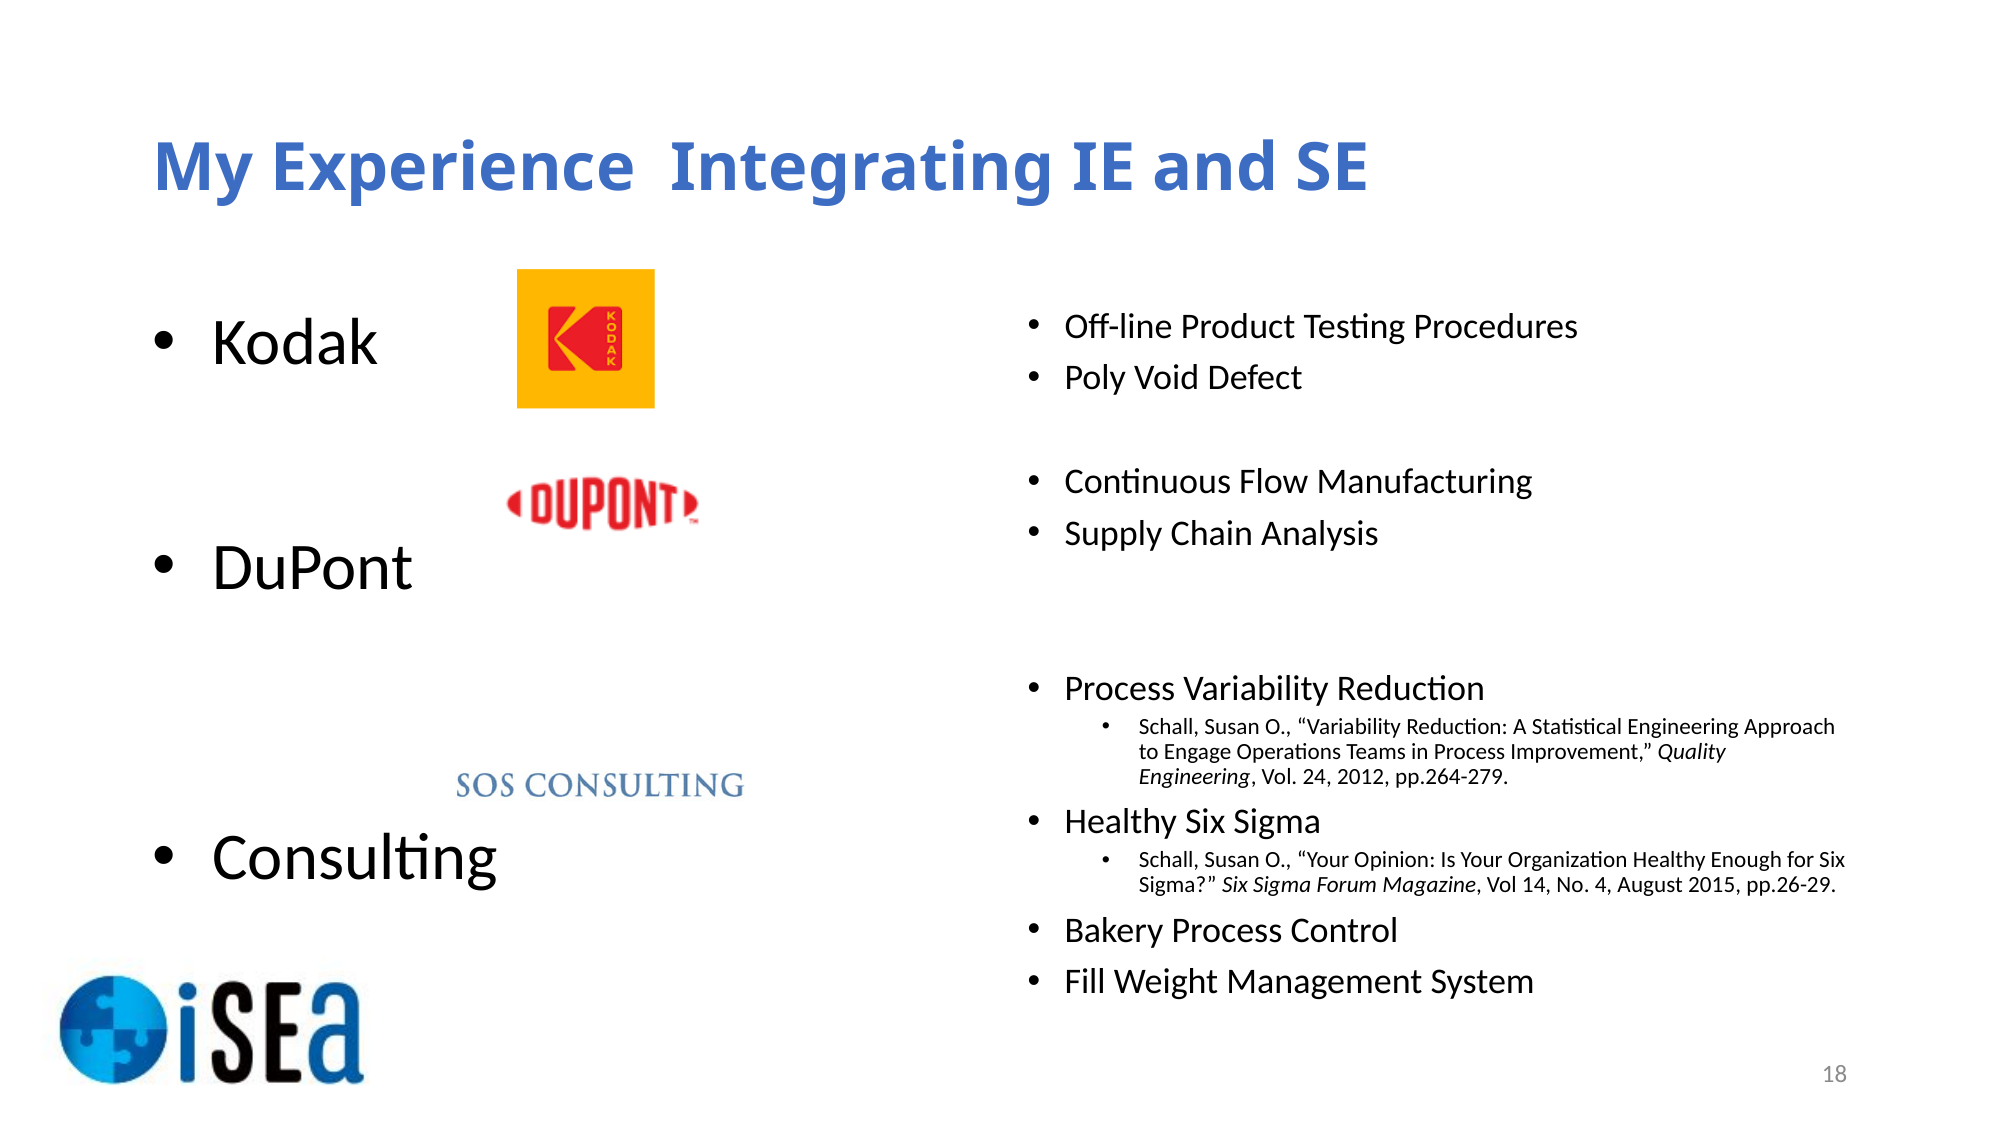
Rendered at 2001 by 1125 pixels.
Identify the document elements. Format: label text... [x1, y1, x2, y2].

picture [18, 934, 422, 1122]
list Kodak DuPont Consulting [137, 299, 988, 1014]
list Off-line Product Testing Procedures Poly Void Defect Continuous Flow Manufacturing Supply Chain Analysis Process Variability Reduction Schall, Susan O., “Variability Reduction: A Statistical Engineering Approach to Engage Operations Teams in Process Improvement,” Quality Engineering, Vol. 24, 2012, pp.264-279. Healthy Six Sigma Schall, Susan O., “Your Opinion: Is Your Organization Healthy Enough for Six Sigma?” Six Sigma Forum Magazine, Vol 14, No. 4, August 2015, pp.26-29. Bakery Process Control Fill Weight Management System [1012, 299, 1863, 1014]
picture [471, 453, 729, 558]
picture [439, 755, 761, 819]
slide_number 18 [1412, 1042, 1863, 1103]
picture [517, 268, 656, 412]
title My Experience Integrating IE and SE [137, 59, 1863, 278]
